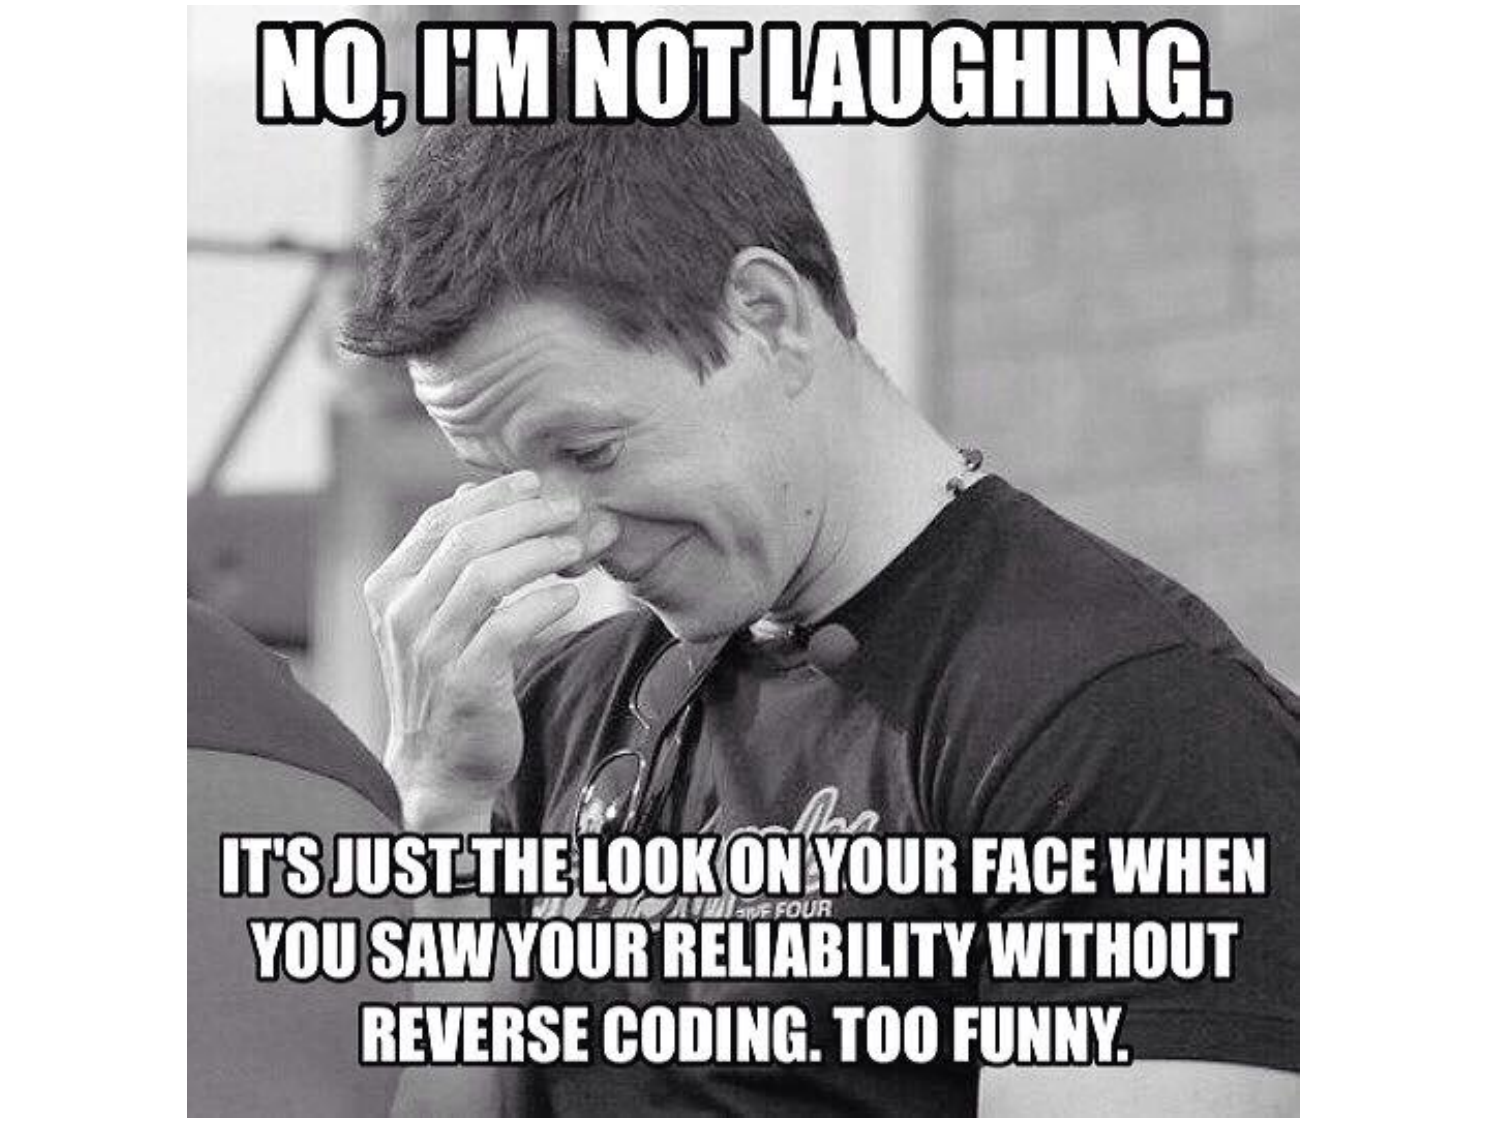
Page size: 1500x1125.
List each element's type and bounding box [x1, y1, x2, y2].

picture [187, 4, 1301, 1118]
